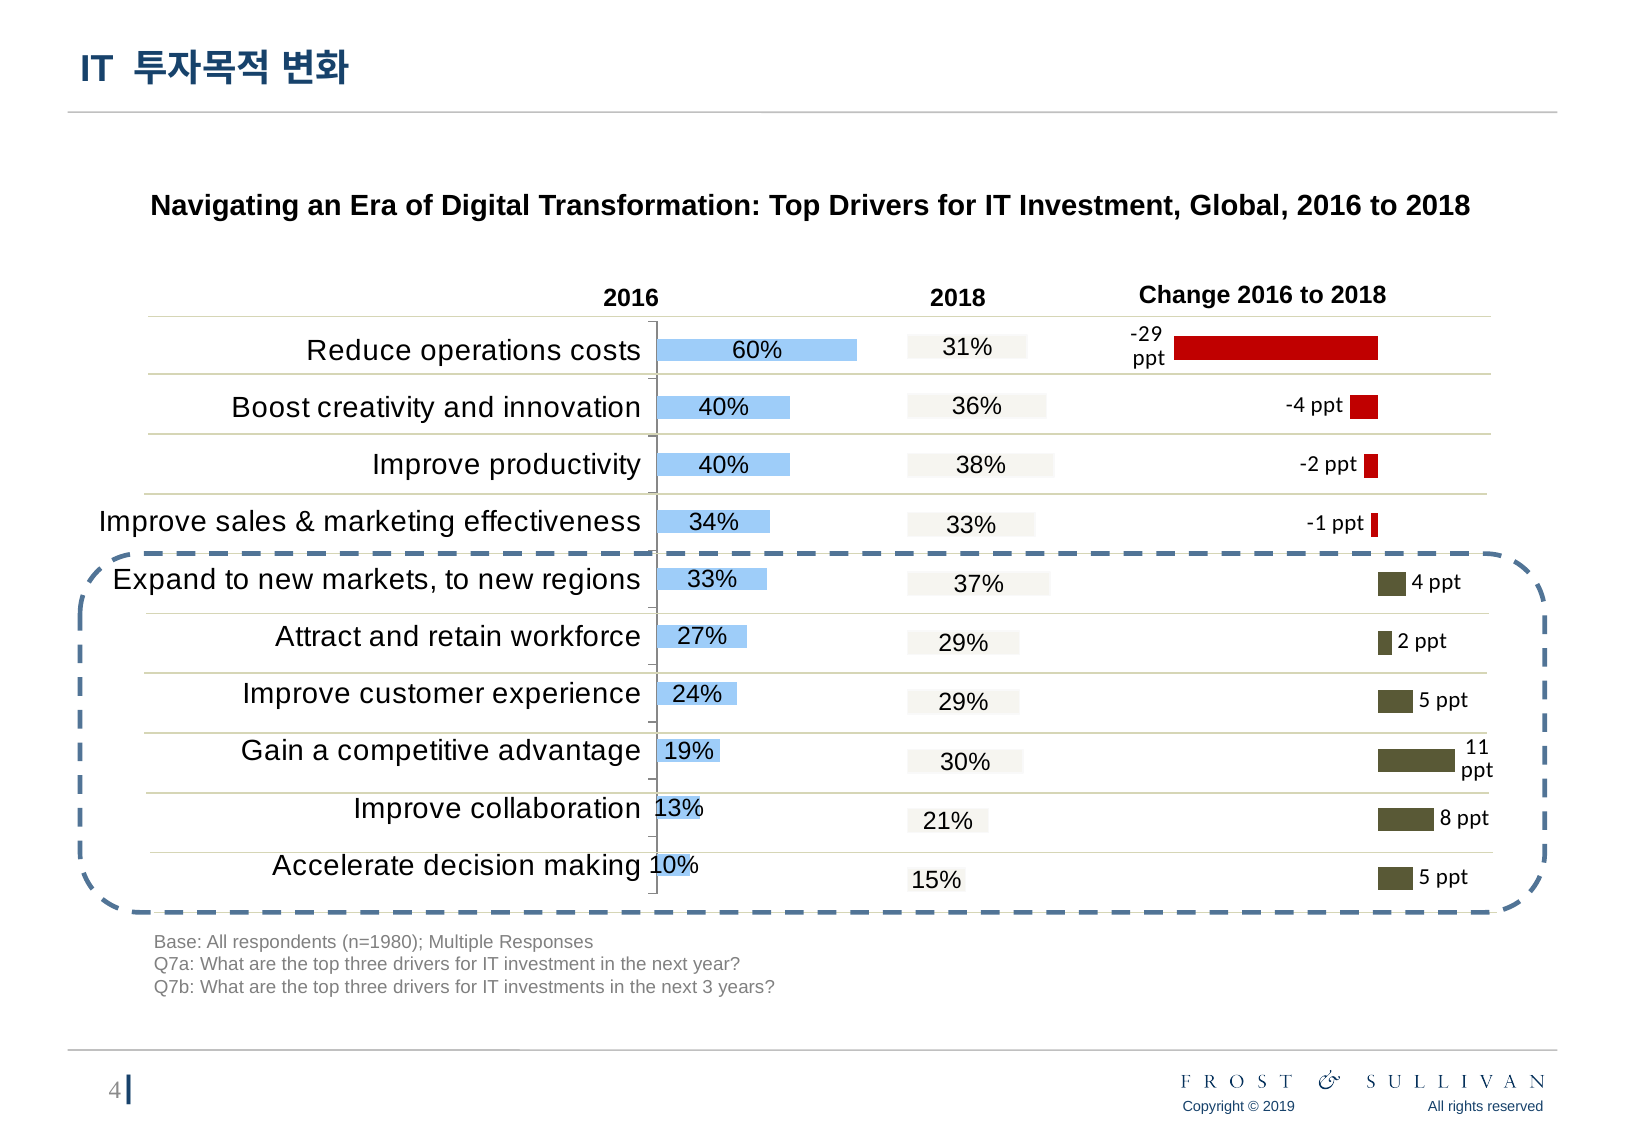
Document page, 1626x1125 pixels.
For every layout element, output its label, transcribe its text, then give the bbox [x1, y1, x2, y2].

title IT 투자목적 변화 [79, 30, 1545, 103]
slide_number 3┃ [80, 1066, 137, 1112]
picture [1175, 1064, 1551, 1097]
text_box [27, 178, 1625, 1004]
